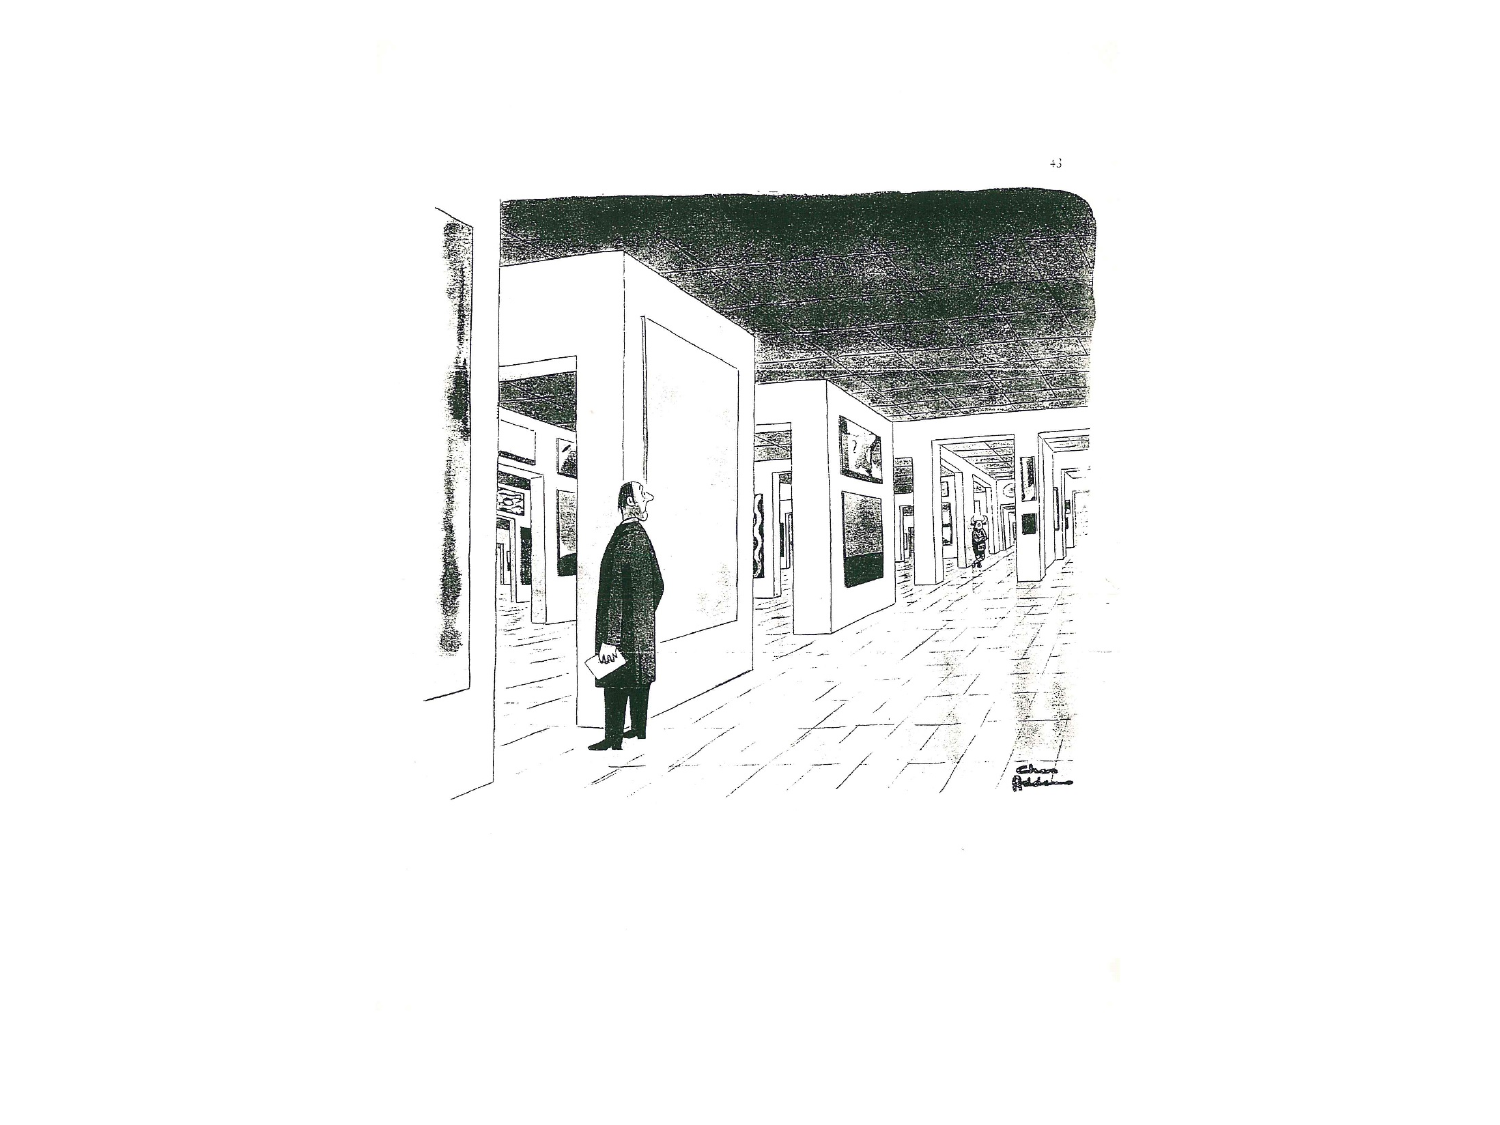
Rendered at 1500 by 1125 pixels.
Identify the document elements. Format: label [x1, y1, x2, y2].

list [367, 30, 1133, 1021]
